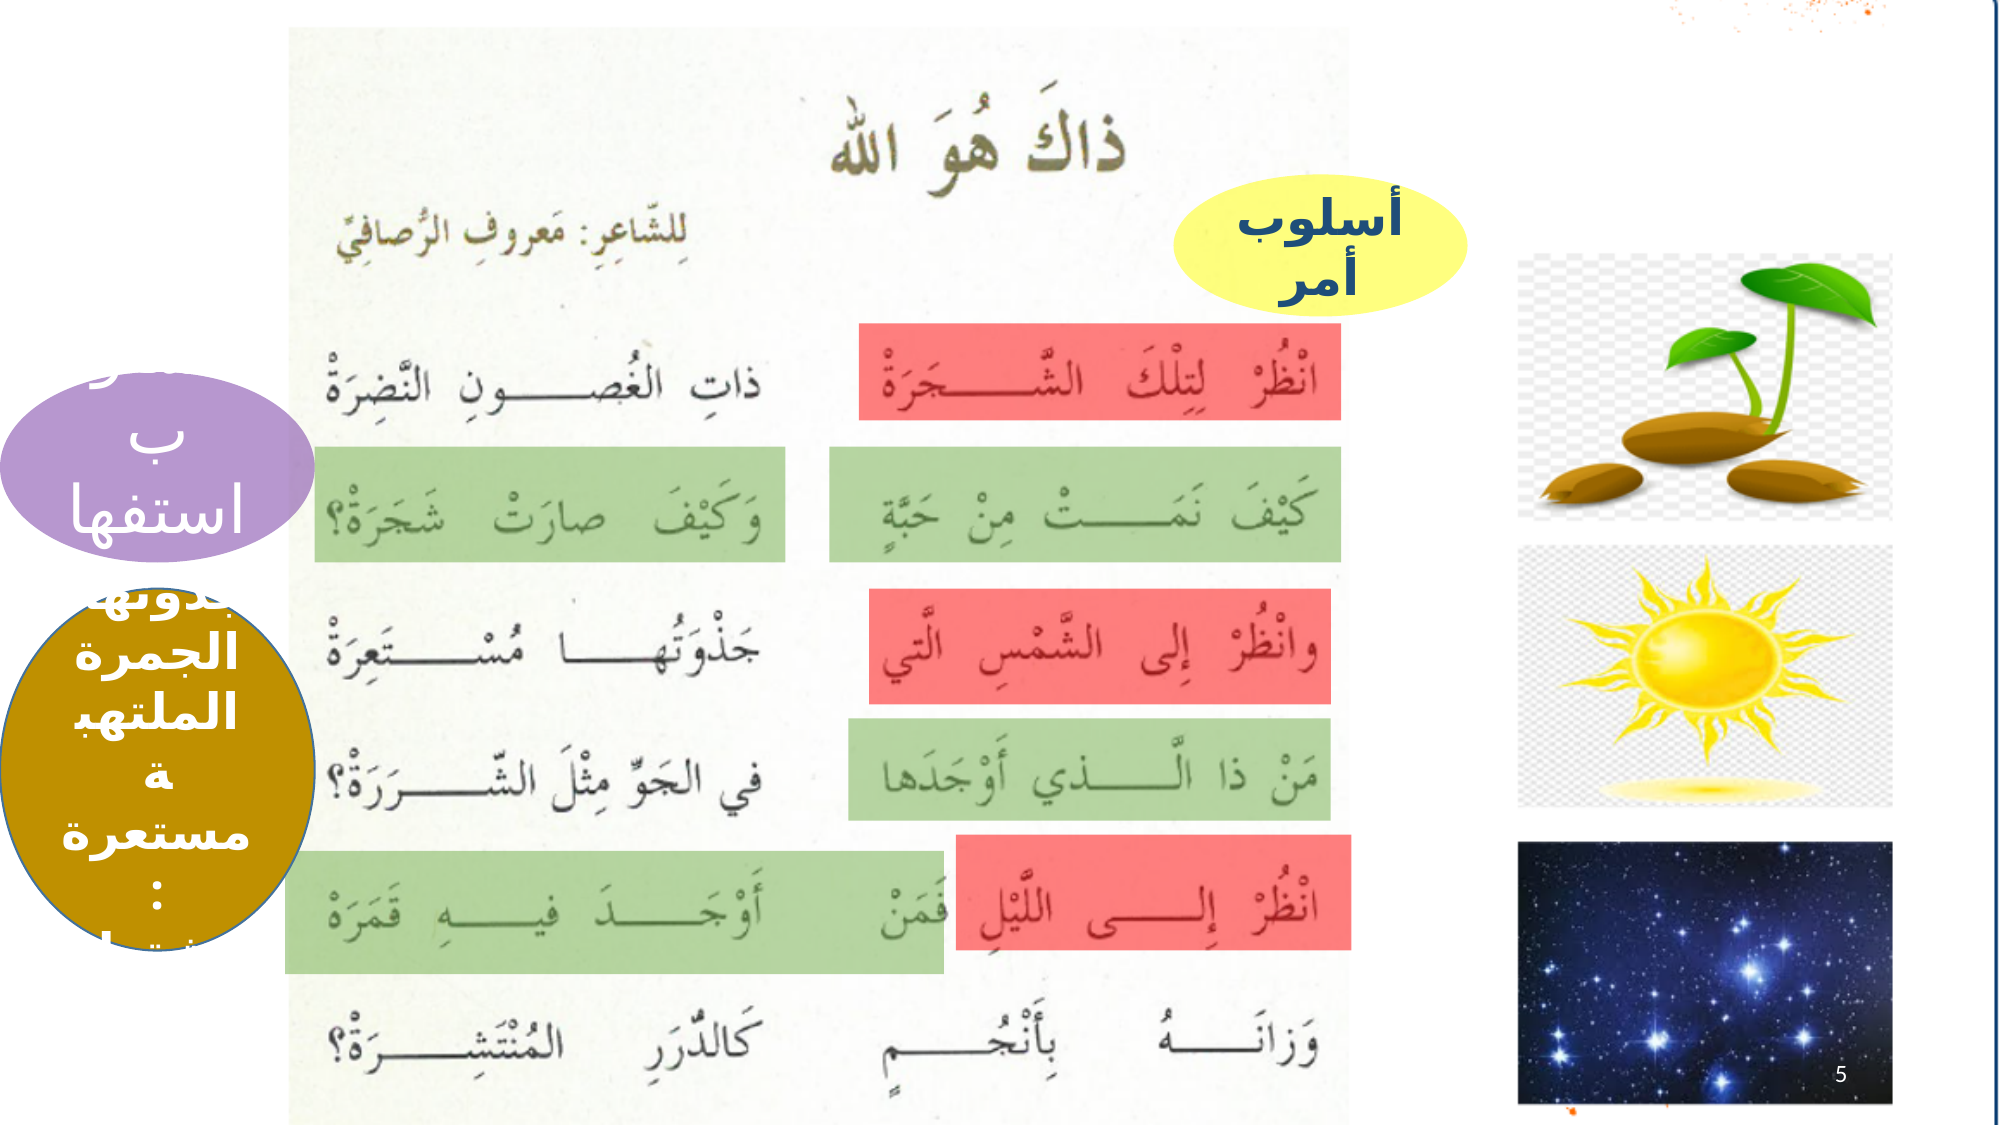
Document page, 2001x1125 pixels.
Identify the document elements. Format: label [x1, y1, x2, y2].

list [0, 0, 2000, 1125]
